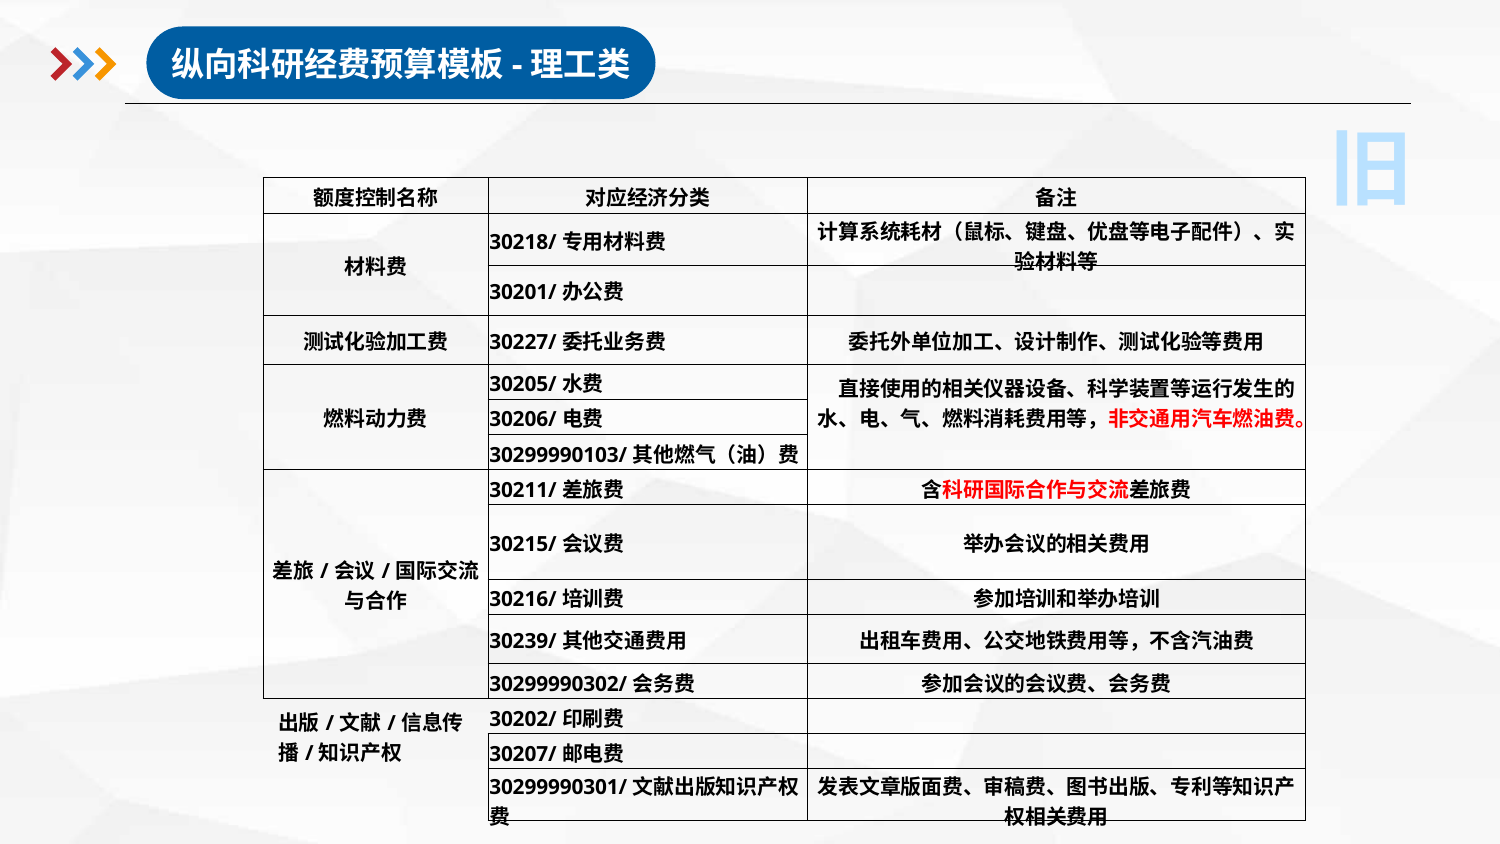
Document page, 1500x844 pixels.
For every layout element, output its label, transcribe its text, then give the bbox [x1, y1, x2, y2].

table_cell 30207/邮电费 [489, 734, 807, 768]
table_cell 出租车费用、公交地铁费用等，不含汽油费 [808, 615, 1305, 663]
table_cell 30201/办公费 [489, 266, 807, 315]
table_cell [808, 266, 1305, 315]
text_box 旧 [1241, 107, 1500, 223]
table_cell 30239/其他交通费用 [489, 615, 807, 663]
text_box 纵向科研经费预算模板-理工类 [164, 47, 638, 84]
text_box [92, 45, 119, 83]
table_cell 出版/文献/信息传播/知识产权 [263, 699, 488, 820]
table_header 额度控制名称 [264, 178, 488, 213]
table_cell [808, 734, 1305, 768]
table_header 对应经济分类 [489, 178, 807, 213]
table_cell 委托外单位加工、设计制作、测试化验等费用 [808, 316, 1305, 364]
table_cell [808, 699, 1305, 733]
table_cell 测试化验加工费 [264, 316, 488, 364]
table_cell 30299990301/文献出版知识产权费 [489, 769, 807, 820]
text_box [70, 45, 97, 83]
table_cell 30206/电费 [489, 400, 807, 434]
table_cell 燃料动力费 [264, 365, 488, 469]
table_cell 材料费 [264, 214, 488, 315]
table_cell 30227/委托业务费 [489, 316, 807, 364]
table_cell 差旅/会议/国际交流与合作 [264, 470, 488, 698]
table_cell 30215/会议费 [489, 505, 807, 579]
text_box [48, 45, 75, 83]
table_cell 30205/水费 [489, 365, 807, 399]
table_cell 30202/印刷费 [488, 699, 807, 733]
table_cell 举办会议的相关费用 [808, 505, 1305, 579]
table_cell 30211/差旅费 [489, 470, 807, 504]
text_box [146, 26, 656, 100]
table_cell 30218/专用材料费 [489, 214, 807, 265]
table_cell 参加会议的会议费、会务费 [808, 664, 1305, 698]
table_cell 含科研国际合作与交流差旅费 [808, 470, 1305, 504]
picture [0, 0, 1500, 844]
table_cell 计算系统耗材（鼠标、键盘、优盘等电子配件）、实验材料等 [808, 214, 1305, 265]
table_cell 参加培训和举办培训 [808, 580, 1305, 614]
table_cell 30216/培训费 [489, 580, 807, 614]
table_cell 发表文章版面费、审稿费、图书出版、专利等知识产权相关费用 [808, 769, 1305, 820]
table_header 备注 [808, 178, 1241, 213]
table_cell 直接使用的相关仪器设备、科学装置等运行发生的水、电、气、燃料消耗费用等，非交通用汽车燃油费。 [808, 365, 1305, 469]
table_cell 30299990302/会务费 [489, 664, 807, 698]
table_cell 30299990103/其他燃气（油）费 [489, 435, 807, 469]
